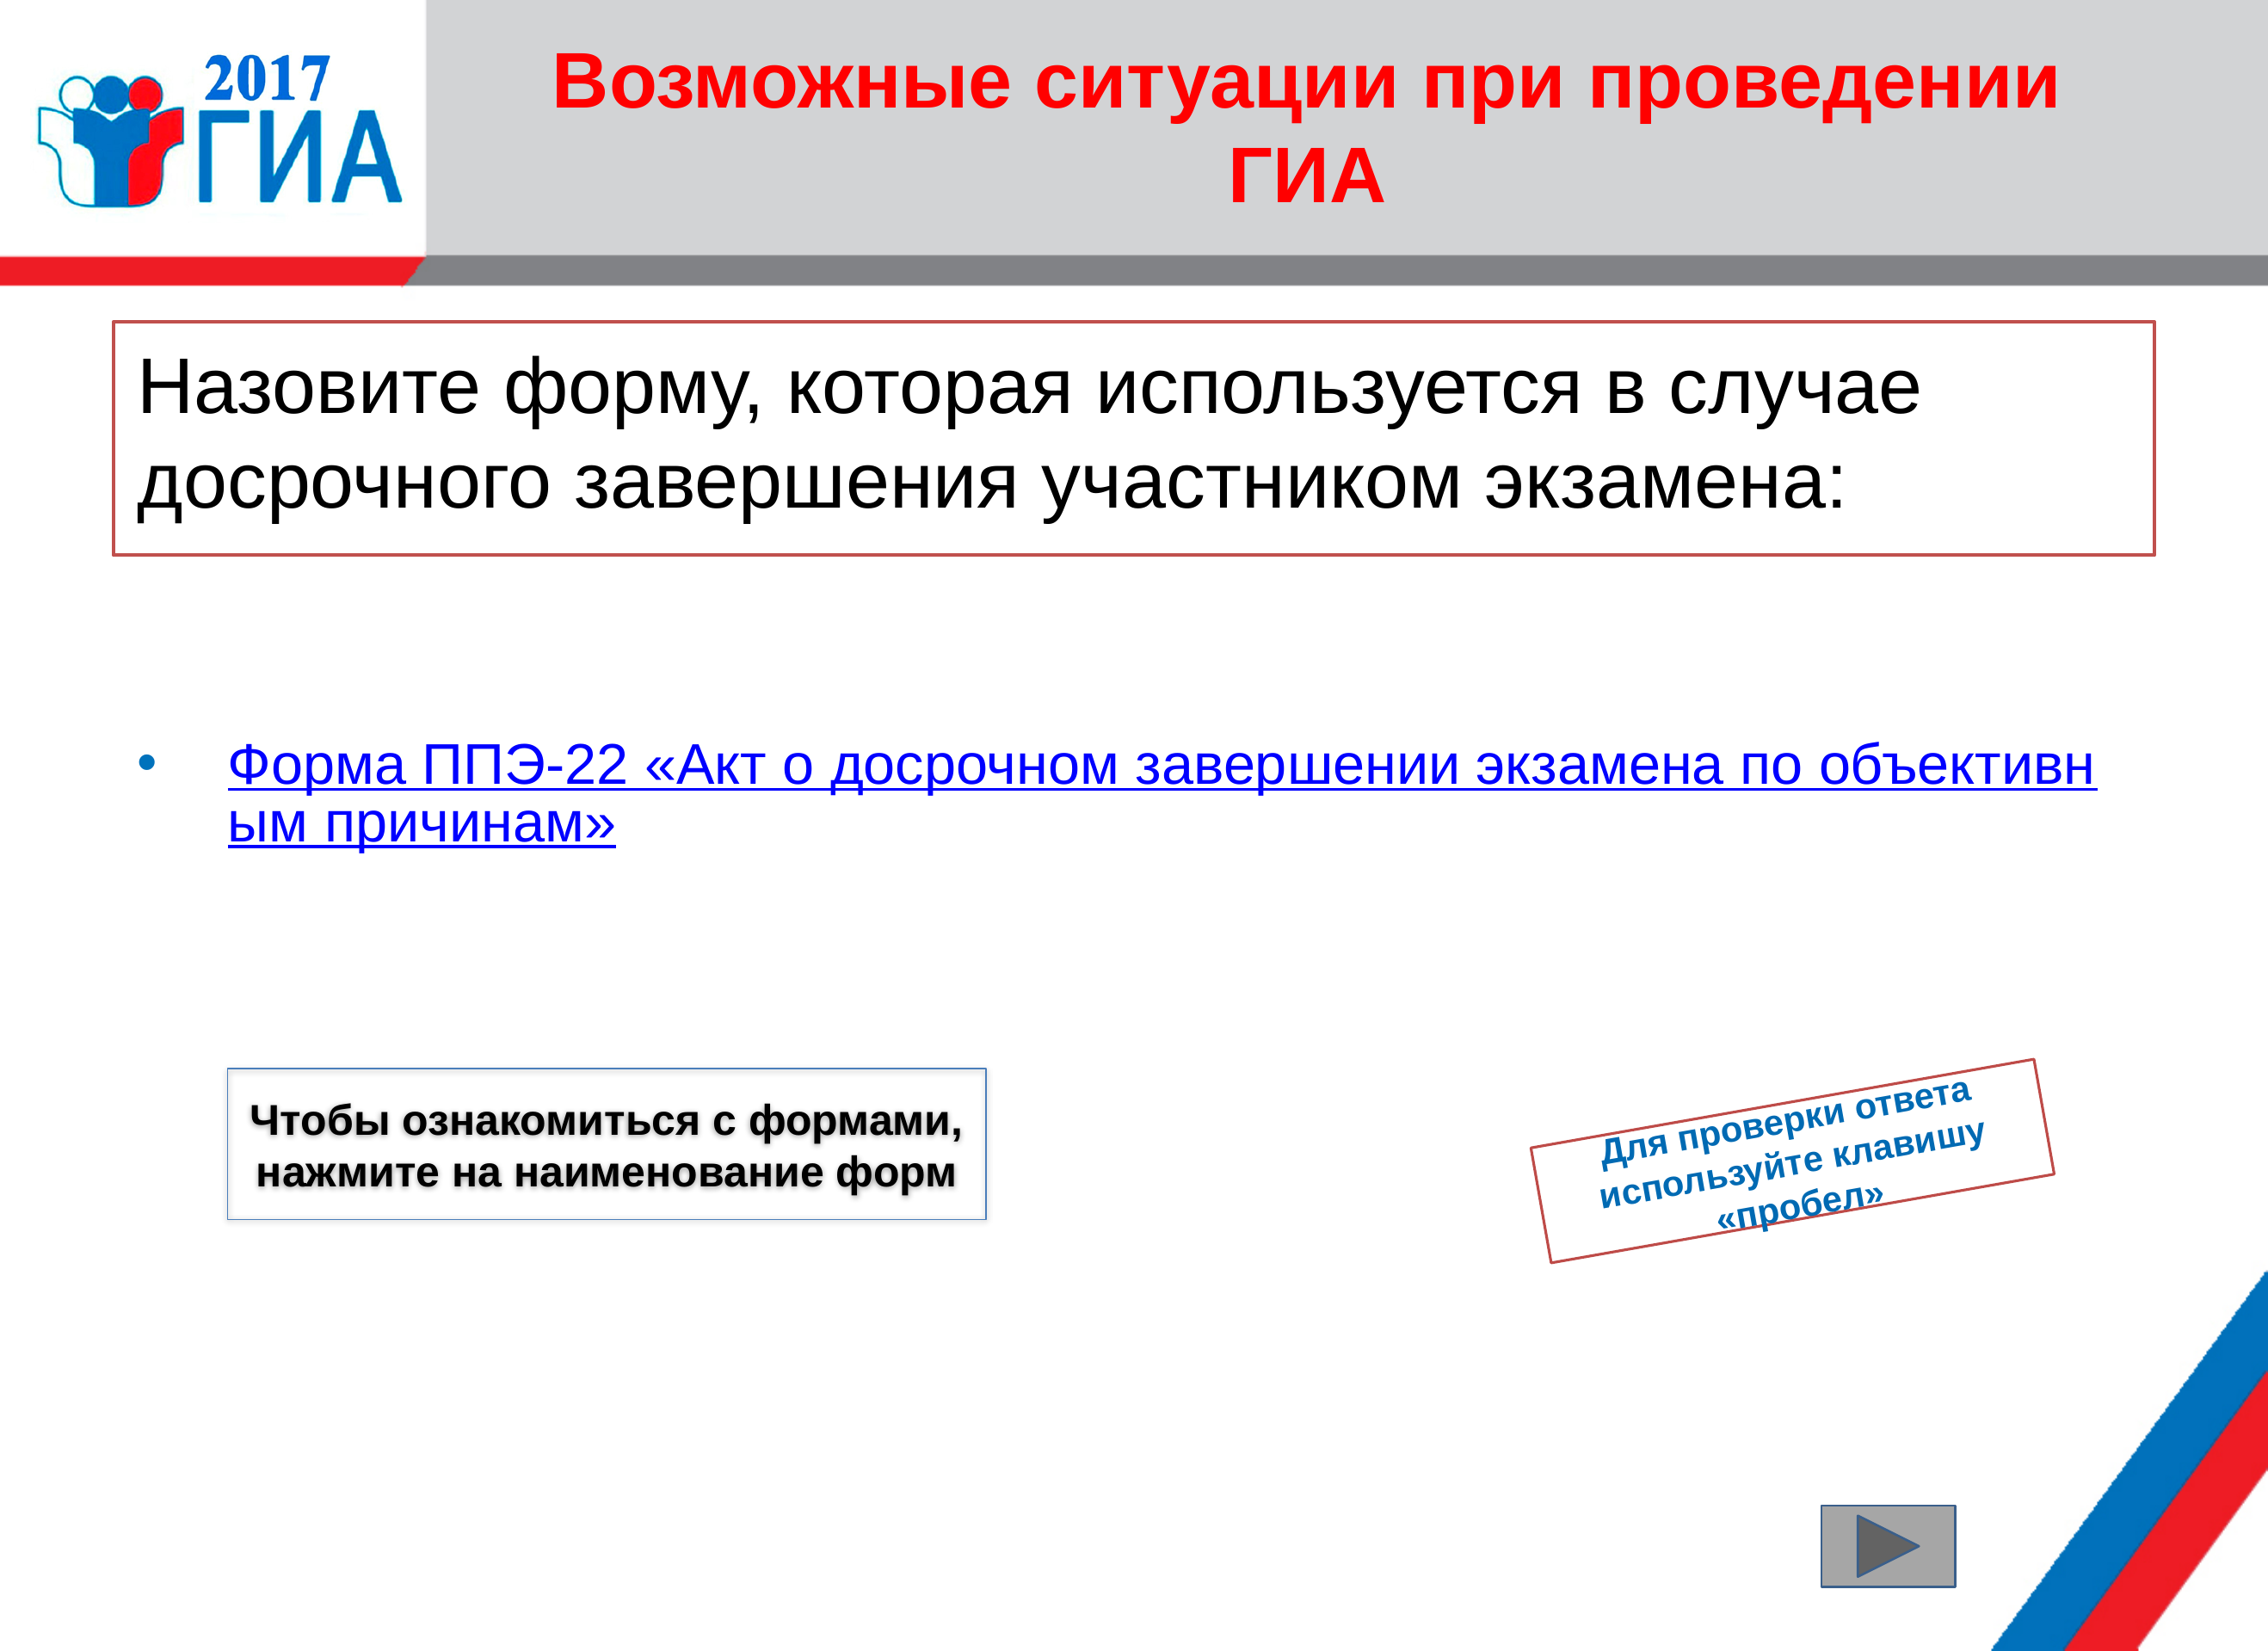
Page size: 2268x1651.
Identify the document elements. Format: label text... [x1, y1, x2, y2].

text_box Чтобы ознакомиться с формами, нажмите на наименование форм [227, 1068, 987, 1220]
title Возможные ситуации при проведении ГИА [441, 16, 2174, 231]
list Назовите форму, которая используется в случае досрочного завершения участником экзамена: [112, 320, 2156, 557]
text_box Для проверки ответа используйте клавишу «пробел» [1530, 1058, 2055, 1264]
text_box [1820, 1504, 1957, 1589]
picture [0, 0, 2268, 1651]
text_box Форма ППЭ-22 «Акт о досрочном завершении экзамена по объективным причинам» [113, 714, 2155, 962]
